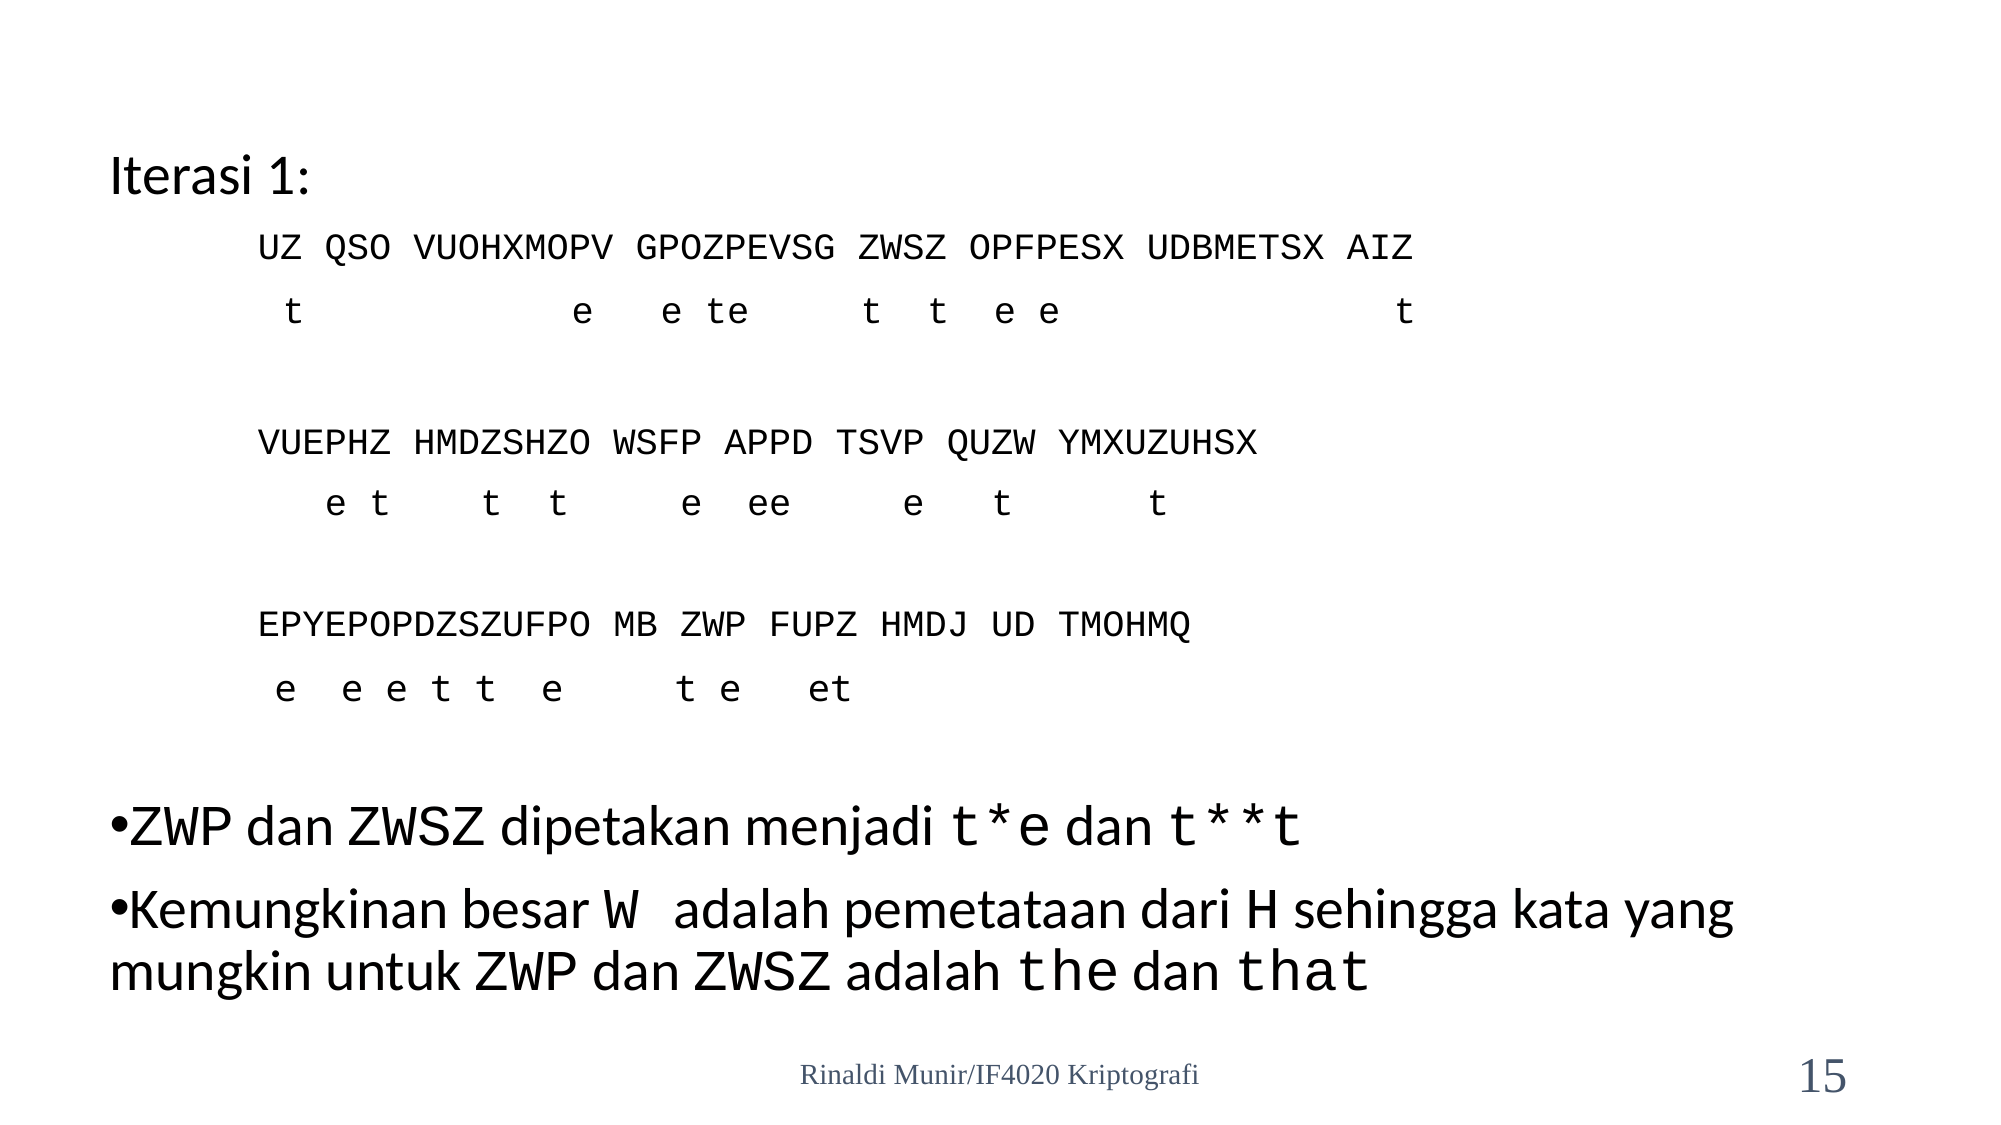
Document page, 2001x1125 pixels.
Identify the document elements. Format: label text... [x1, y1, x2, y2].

list Iterasi 1: UZ QSO VUOHXMOPV GPOZPEVSG ZWSZ OPFPESX UDBMETSX AIZ t e e te t t e e t VUEPHZ HMDZSHZO WSFP APPD TSVP QUZW YMXUZUHSX e t t t e ee e t t EPYEPOPDZSZUFPO MB ZWP FUPZ HMDJ UD TMOHMQ e e e t t e t e et ZWP dan ZWSZ dipetakan menjadi t*e dan t**t Kemungkinan besar W adalah pemetataan dari H sehingga kata yang mungkin untuk ZWP dan ZWSZ adalah the dan that [94, 137, 1863, 1020]
footer Rinaldi Munir/IF4020 Kriptografi [662, 1042, 1338, 1103]
slide_number 15 [1412, 1042, 1863, 1103]
